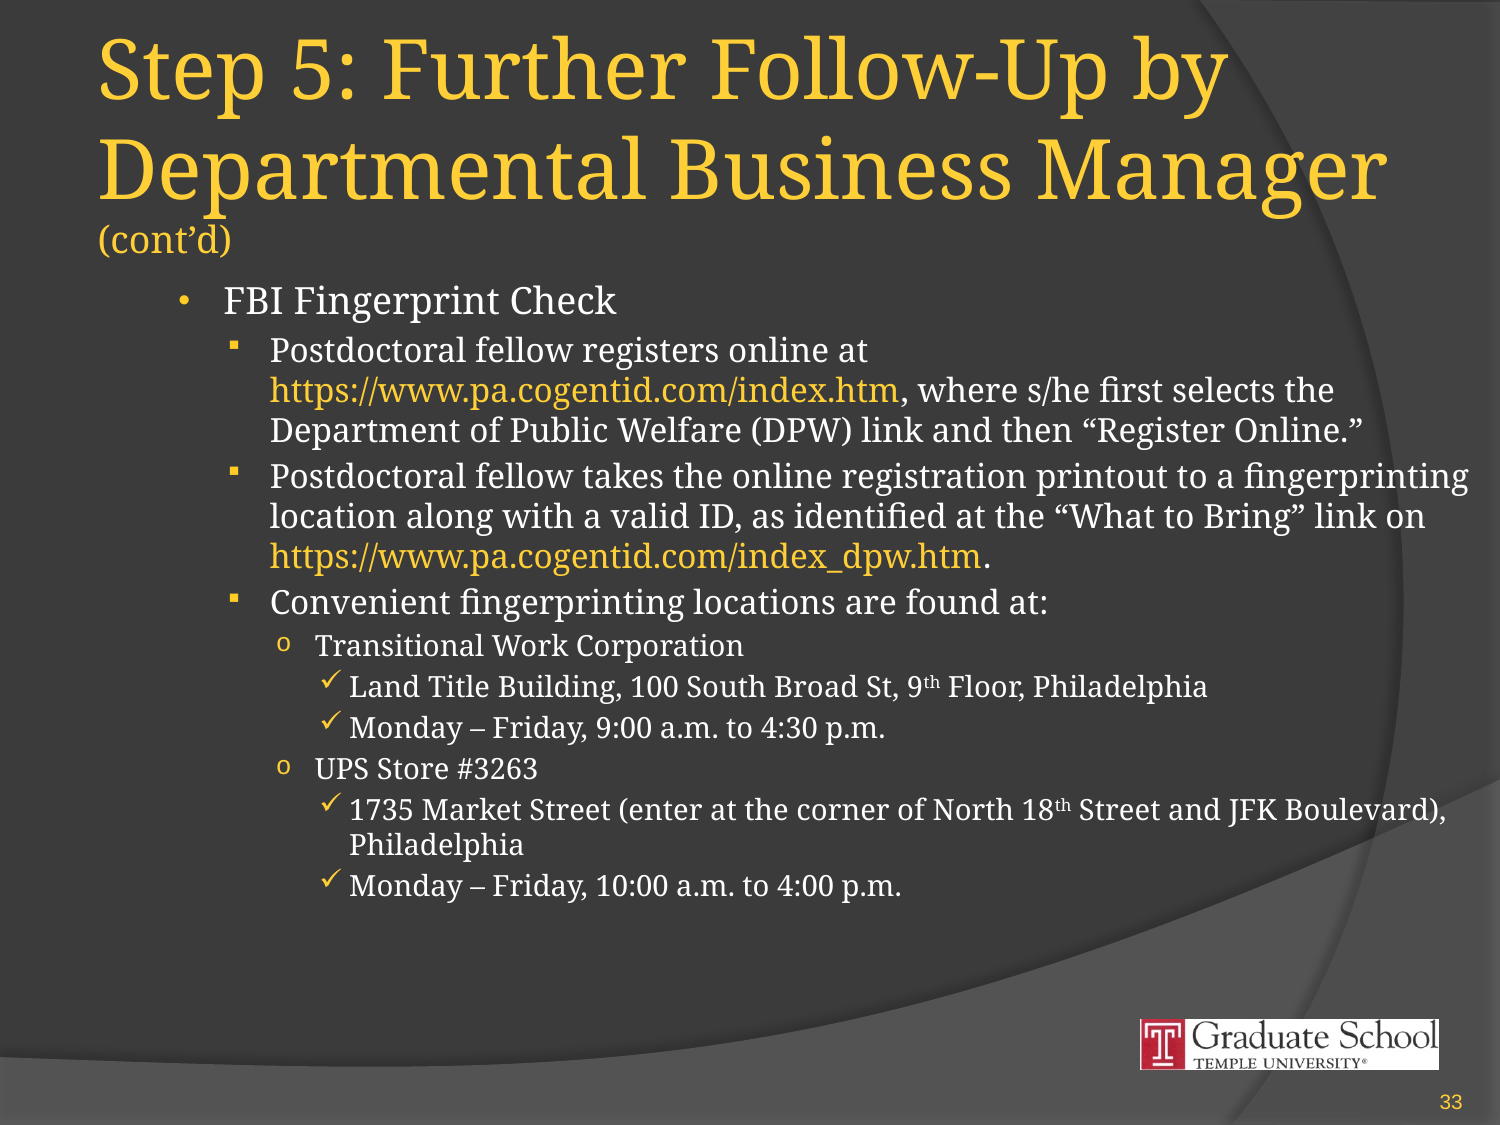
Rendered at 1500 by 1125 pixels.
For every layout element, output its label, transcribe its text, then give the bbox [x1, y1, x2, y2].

slide_number 33 [1337, 1053, 1463, 1114]
picture [1139, 1019, 1439, 1071]
list FBI Fingerprint Check Postdoctoral fellow registers online at https://www.pa.cogentid.com/index.htm, where s/he first selects the Department of Public Welfare (DPW) link and then “Register Online.” Postdoctoral fellow takes the online registration printout to a fingerprinting location along with a valid ID, as identified at the “What to Bring” link on https://www.pa.cogentid.com/index_dpw.htm. Convenient fingerprinting locations are found at: Transitional Work Corporation Land Title Building, 100 South Broad St, 9th Floor, Philadelphia Monday – Friday, 9:00 a.m. to 4:30 p.m. UPS Store #3263 1735 Market Street (enter at the corner of North 18th Street and JFK Boulevard), Philadelphia Monday – Friday, 10:00 a.m. to 4:00 p.m. [90, 270, 1500, 1013]
title Step 5: Further Follow-Up by Departmental Business Manager (cont’d) [90, 45, 1500, 233]
